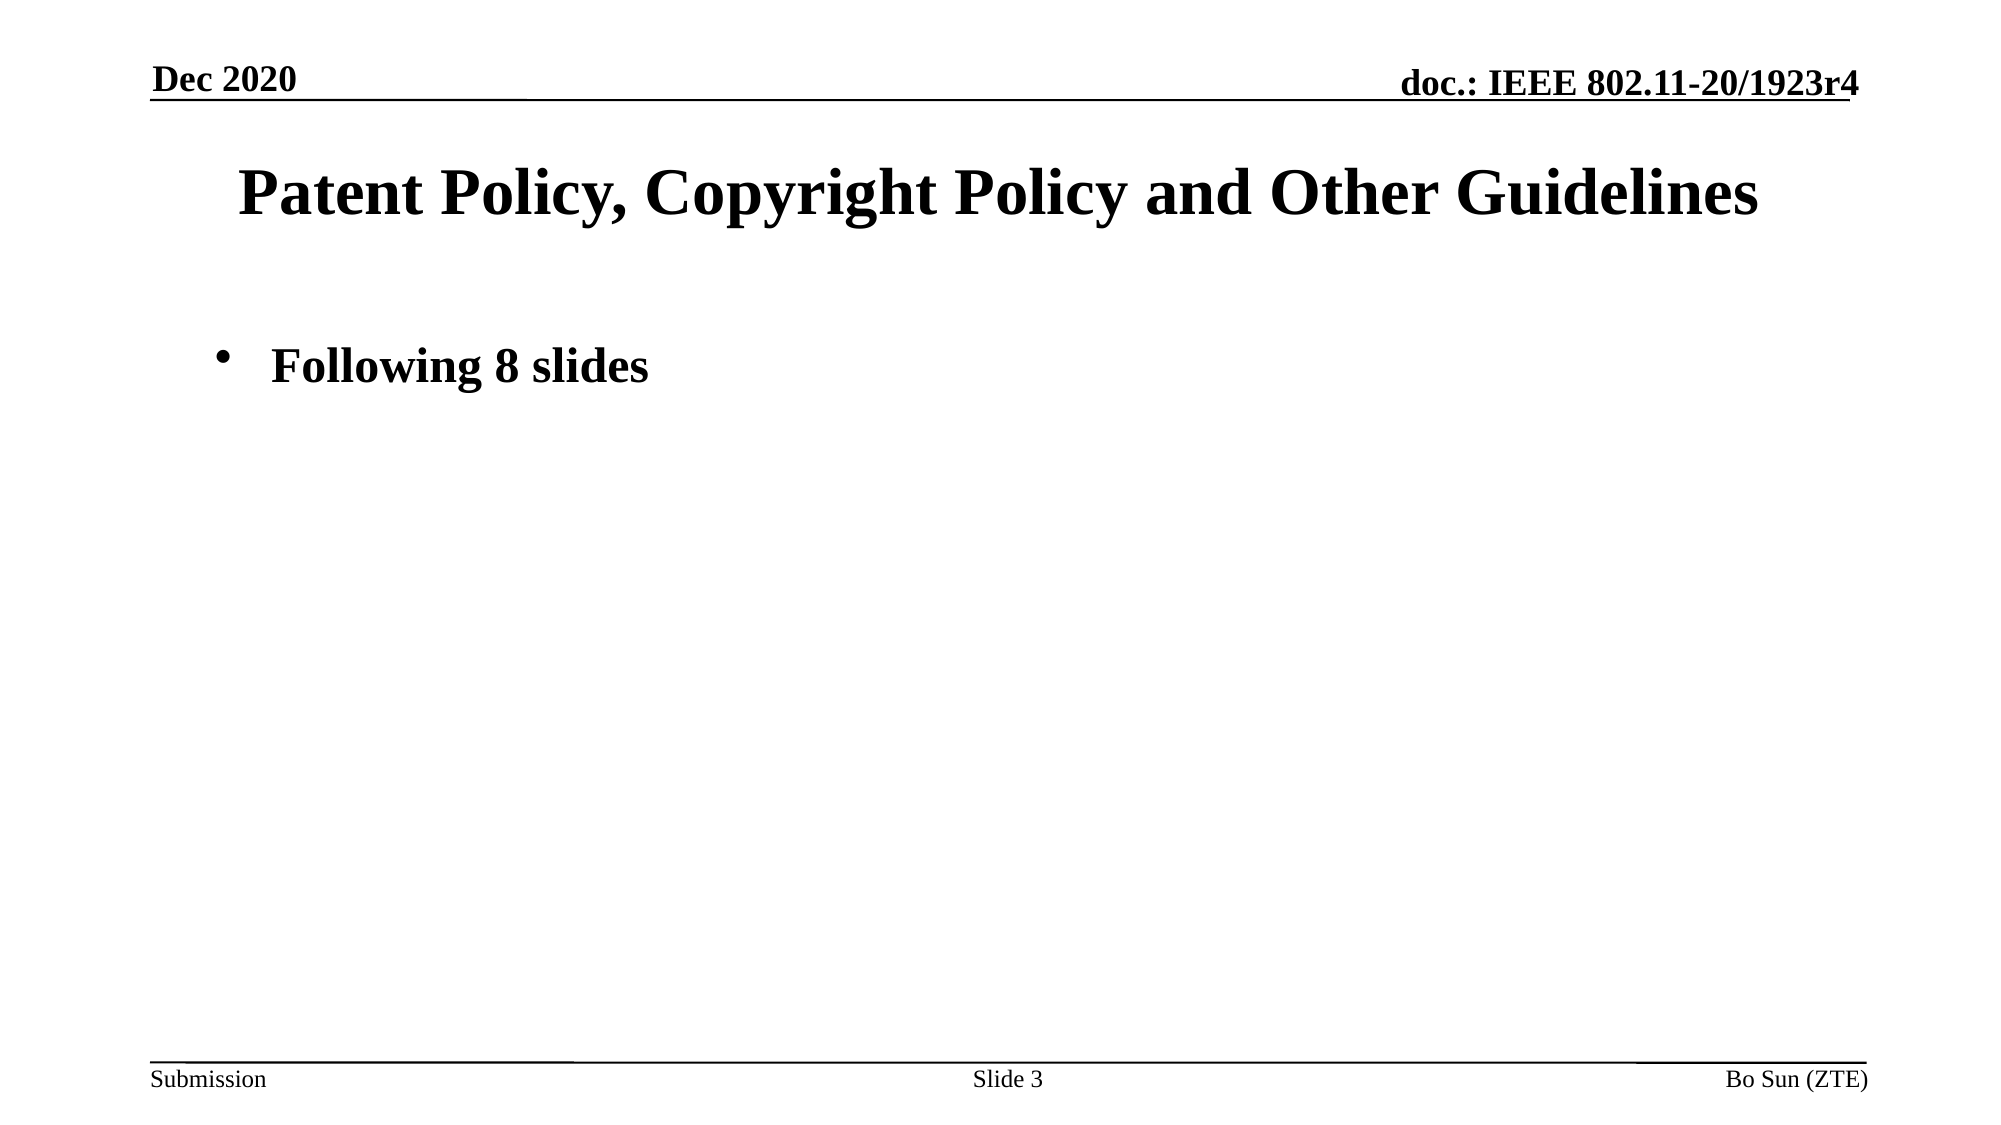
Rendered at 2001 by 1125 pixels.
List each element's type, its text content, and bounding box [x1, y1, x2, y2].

slide_number Slide 3 [949, 1061, 1067, 1123]
footer Bo Sun (ZTE) [1171, 1061, 1869, 1093]
text_box Patent Policy, Copyright Policy and Other Guidelines [200, 100, 1800, 276]
text_box Following 8 slides [200, 324, 1800, 1000]
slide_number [152, 54, 563, 100]
